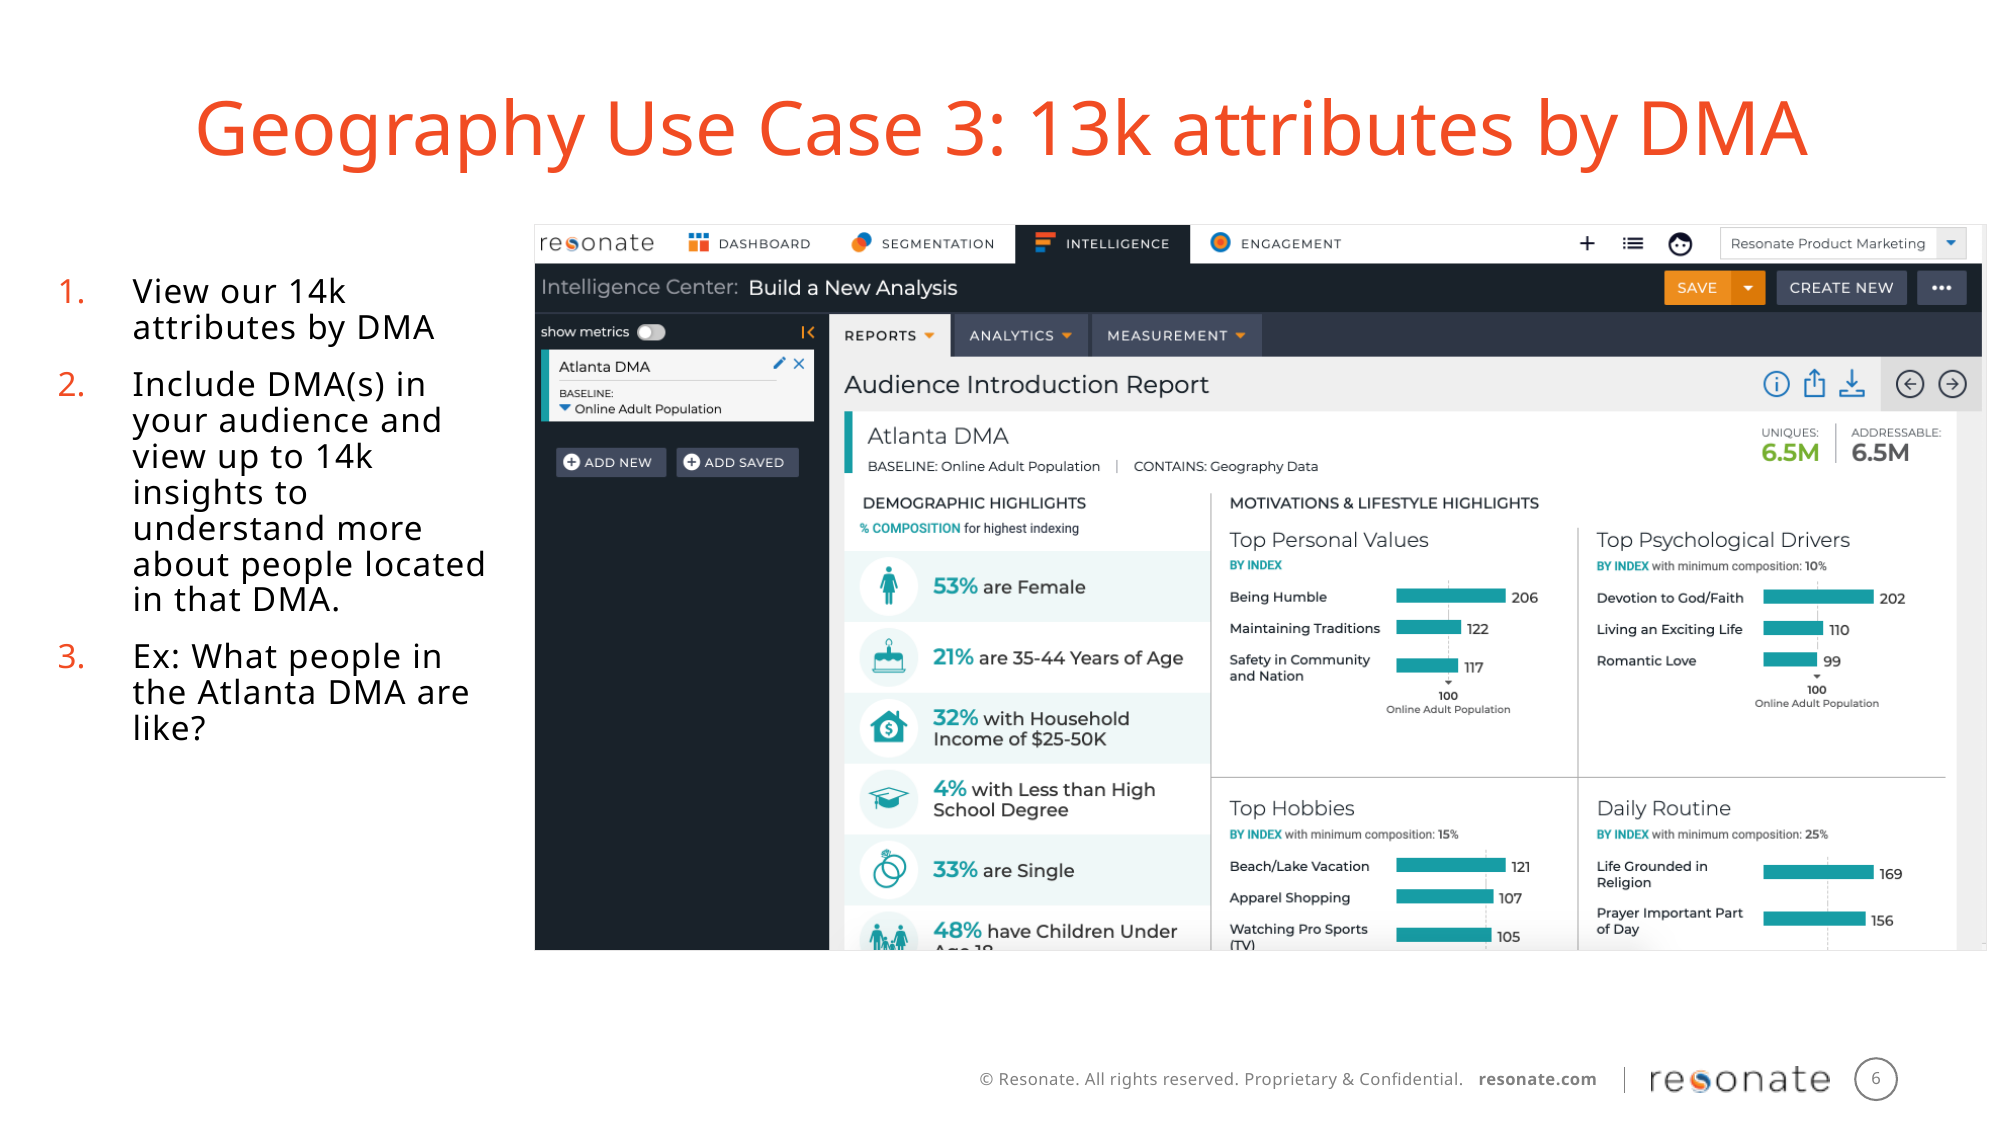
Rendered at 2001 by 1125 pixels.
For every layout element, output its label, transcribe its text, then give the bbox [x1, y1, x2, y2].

list Geography Use Case 3: 13k attributes by DMA [110, 79, 1894, 184]
picture [534, 224, 1987, 951]
picture [1651, 1066, 1830, 1093]
list View our 14k attributes by DMA Include DMA(s) in your audience and view up to 14k insights to understand more about people located in that DMA. Ex: What people in the Atlanta DMA are like? [42, 267, 509, 1031]
